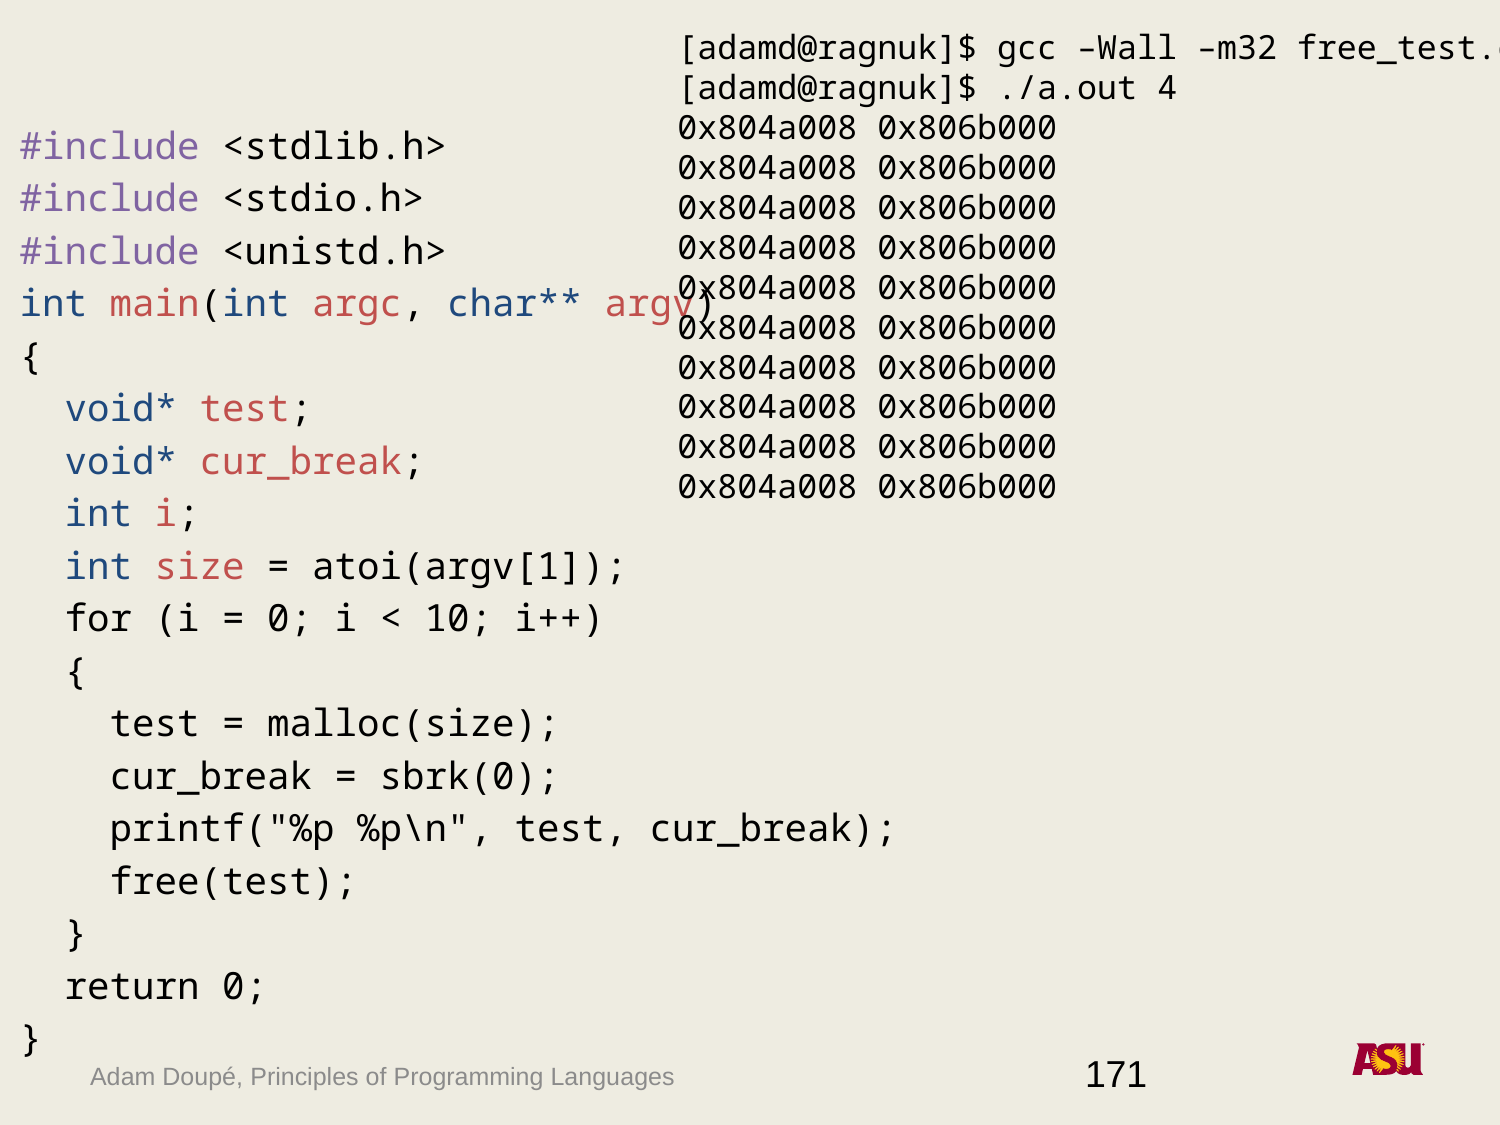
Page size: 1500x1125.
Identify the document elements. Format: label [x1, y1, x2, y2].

list [4, 114, 1355, 1052]
text_box [662, 19, 1500, 513]
slide_number [1070, 1042, 1421, 1103]
